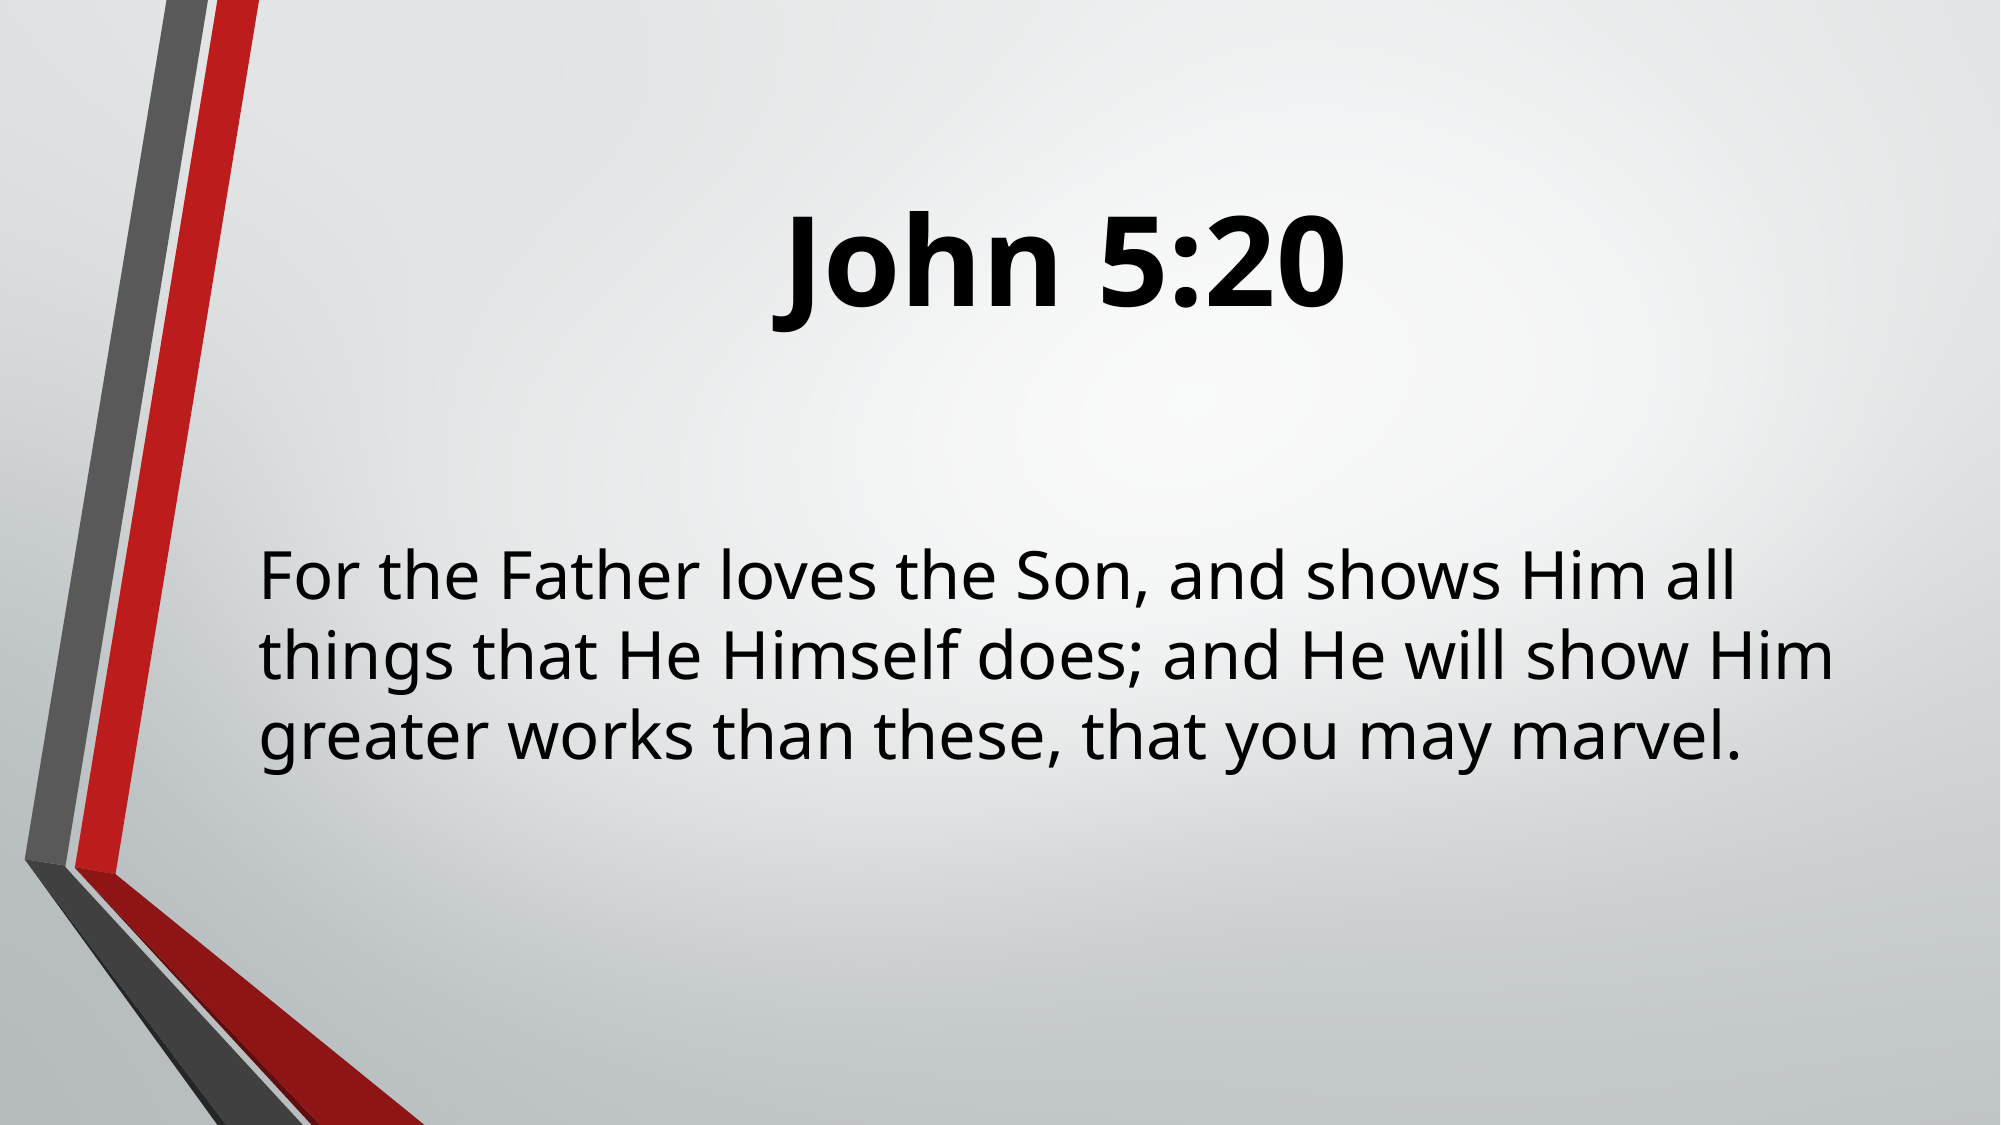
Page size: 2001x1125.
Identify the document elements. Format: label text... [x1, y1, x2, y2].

title John 5:20 [243, 112, 1887, 400]
list For the Father loves the Son, and shows Him all things that He Himself does; and He will show Him greater works than these, that you may marvel. [243, 437, 1887, 950]
